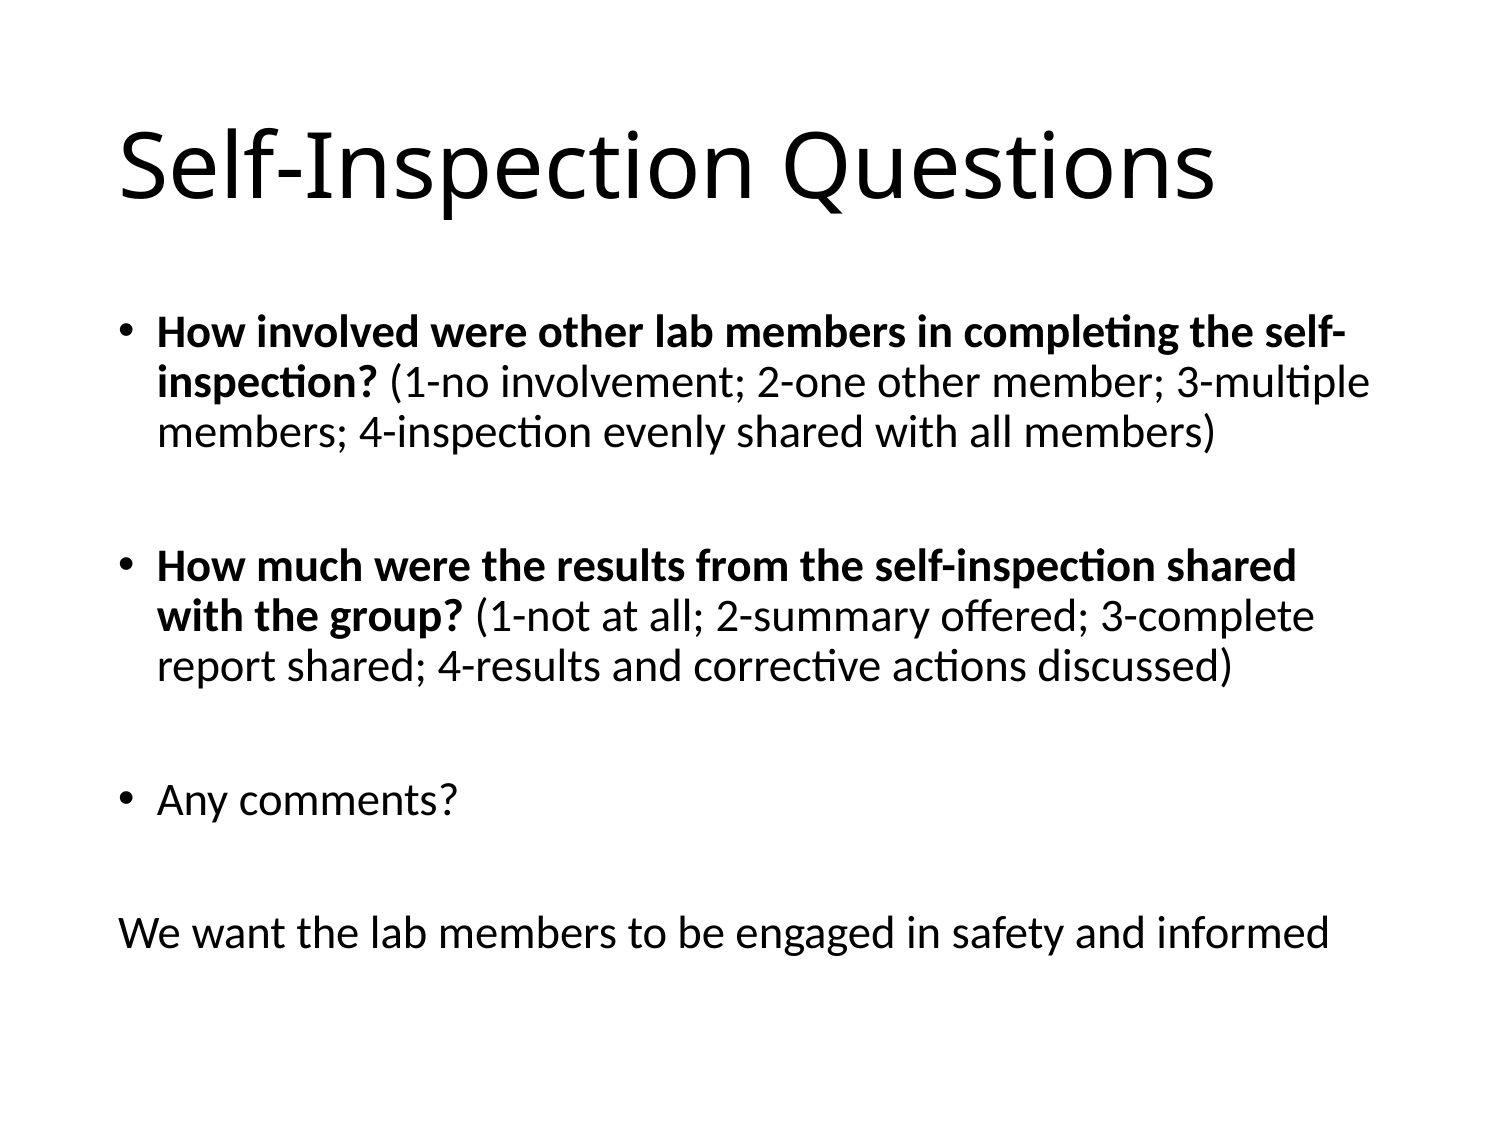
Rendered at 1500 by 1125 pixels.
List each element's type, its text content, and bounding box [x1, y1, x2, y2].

list How involved were other lab members in completing the self-inspection? (1-no involvement; 2-one other member; 3-multiple members; 4-inspection evenly shared with all members) How much were the results from the self-inspection shared with the group? (1-not at all; 2-summary offered; 3-complete report shared; 4-results and corrective actions discussed) Any comments? We want the lab members to be engaged in safety and informed [103, 299, 1397, 1014]
title Self-Inspection Questions [103, 59, 1397, 278]
